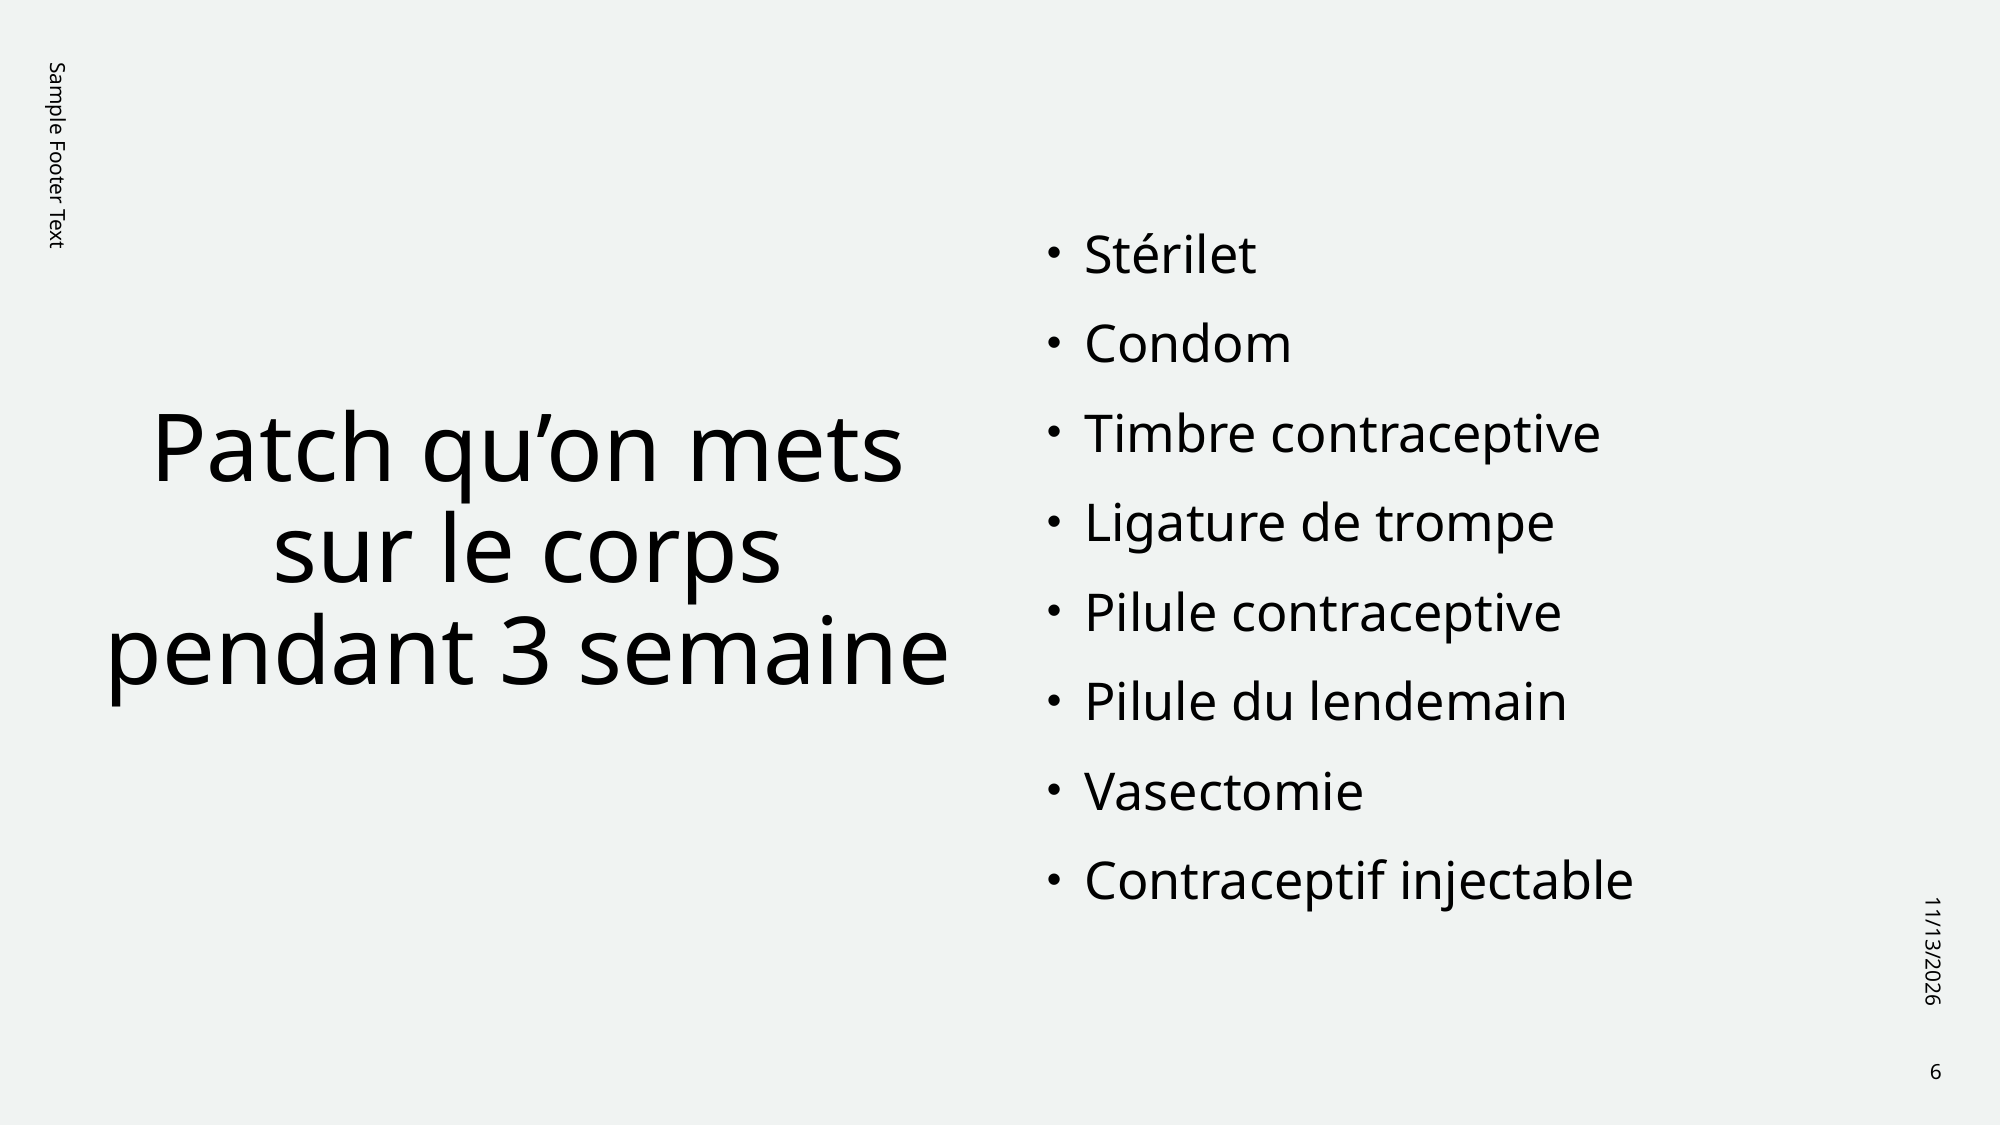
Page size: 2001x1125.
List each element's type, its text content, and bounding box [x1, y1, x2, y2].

title Patch qu’on mets sur le corps pendant 3 semaine [88, 171, 969, 934]
footer Sample Footer Text [28, 47, 89, 536]
list Stérilet Condom Timbre contraceptive Ligature de trompe Pilule contraceptive Pilule du lendemain Vasectomie Contraceptif injectable [1031, 137, 1794, 988]
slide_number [1902, 576, 1963, 1021]
slide_number 6 [1888, 1042, 1983, 1103]
